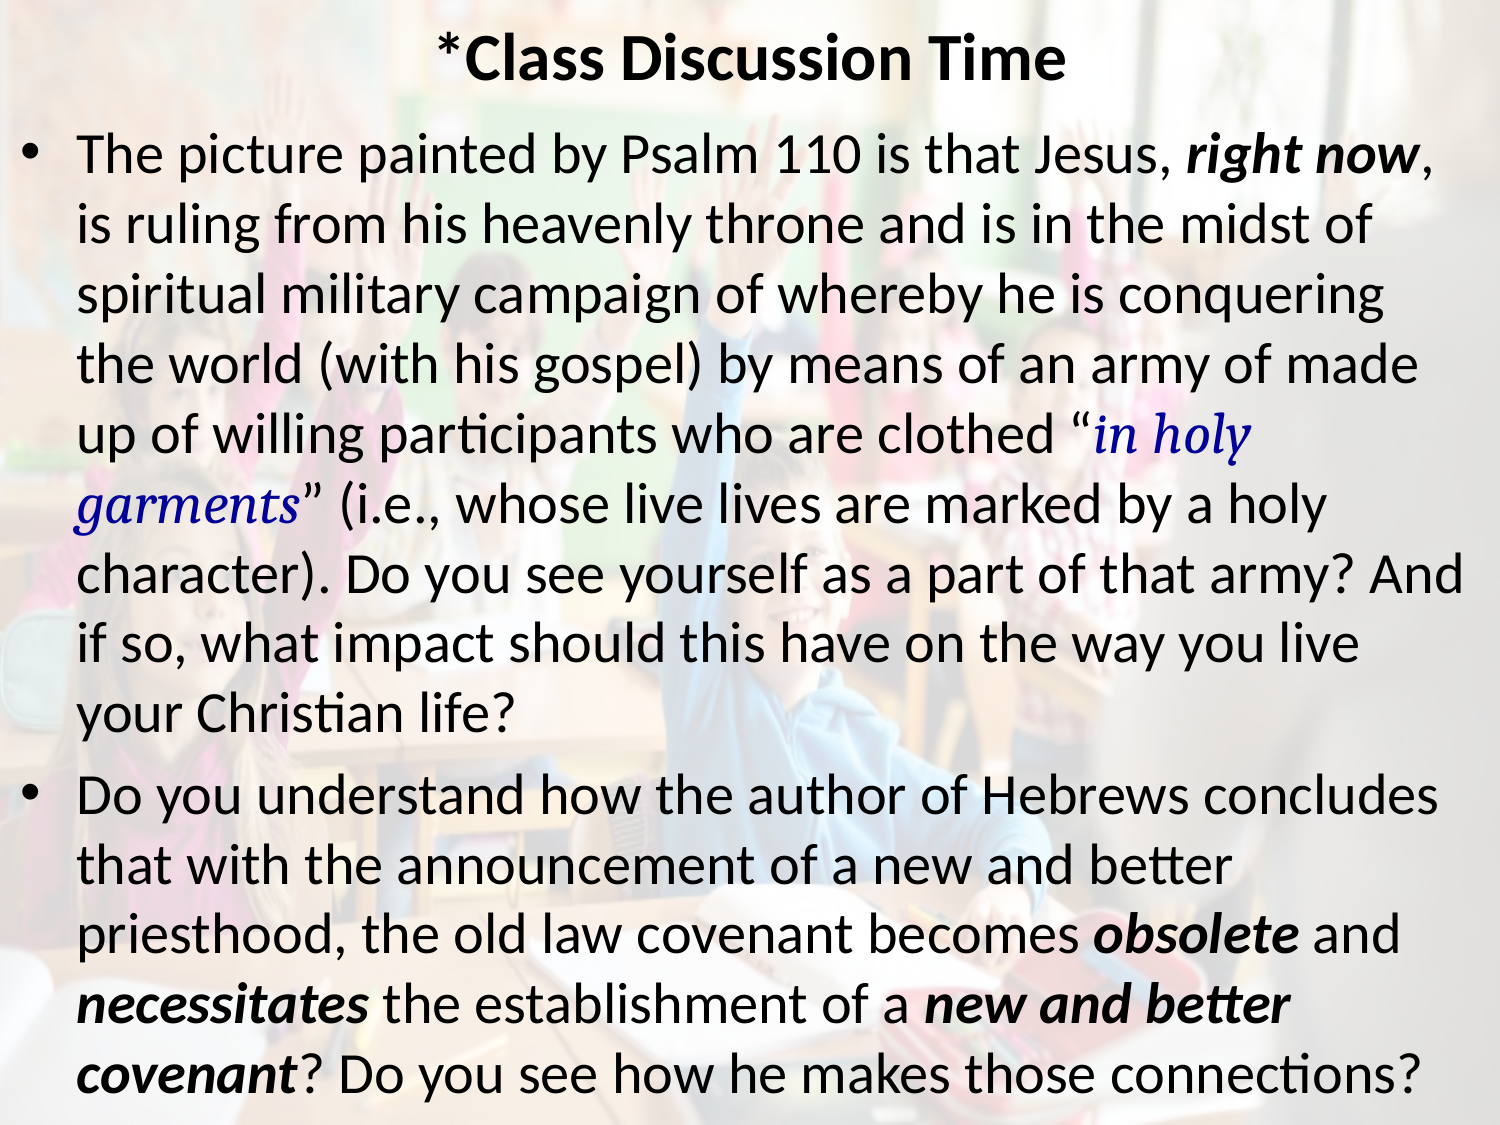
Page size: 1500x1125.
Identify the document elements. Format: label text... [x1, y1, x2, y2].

title *Class Discussion Time [0, 4, 1500, 101]
list The picture painted by Psalm 110 is that Jesus, right now, is ruling from his heavenly throne and is in the midst of spiritual military campaign of whereby he is conquering the world (with his gospel) by means of an army of made up of willing participants who are clothed “in holy garments” (i.e., whose live lives are marked by a holy character). Do you see yourself as a part of that army? And if so, what impact should this have on the way you live your Christian life? Do you understand how the author of Hebrews concludes that with the announcement of a new and better priesthood, the old law covenant becomes obsolete and necessitates the establishment of a new and better covenant? Do you see how he makes those connections? [5, 108, 1493, 1121]
